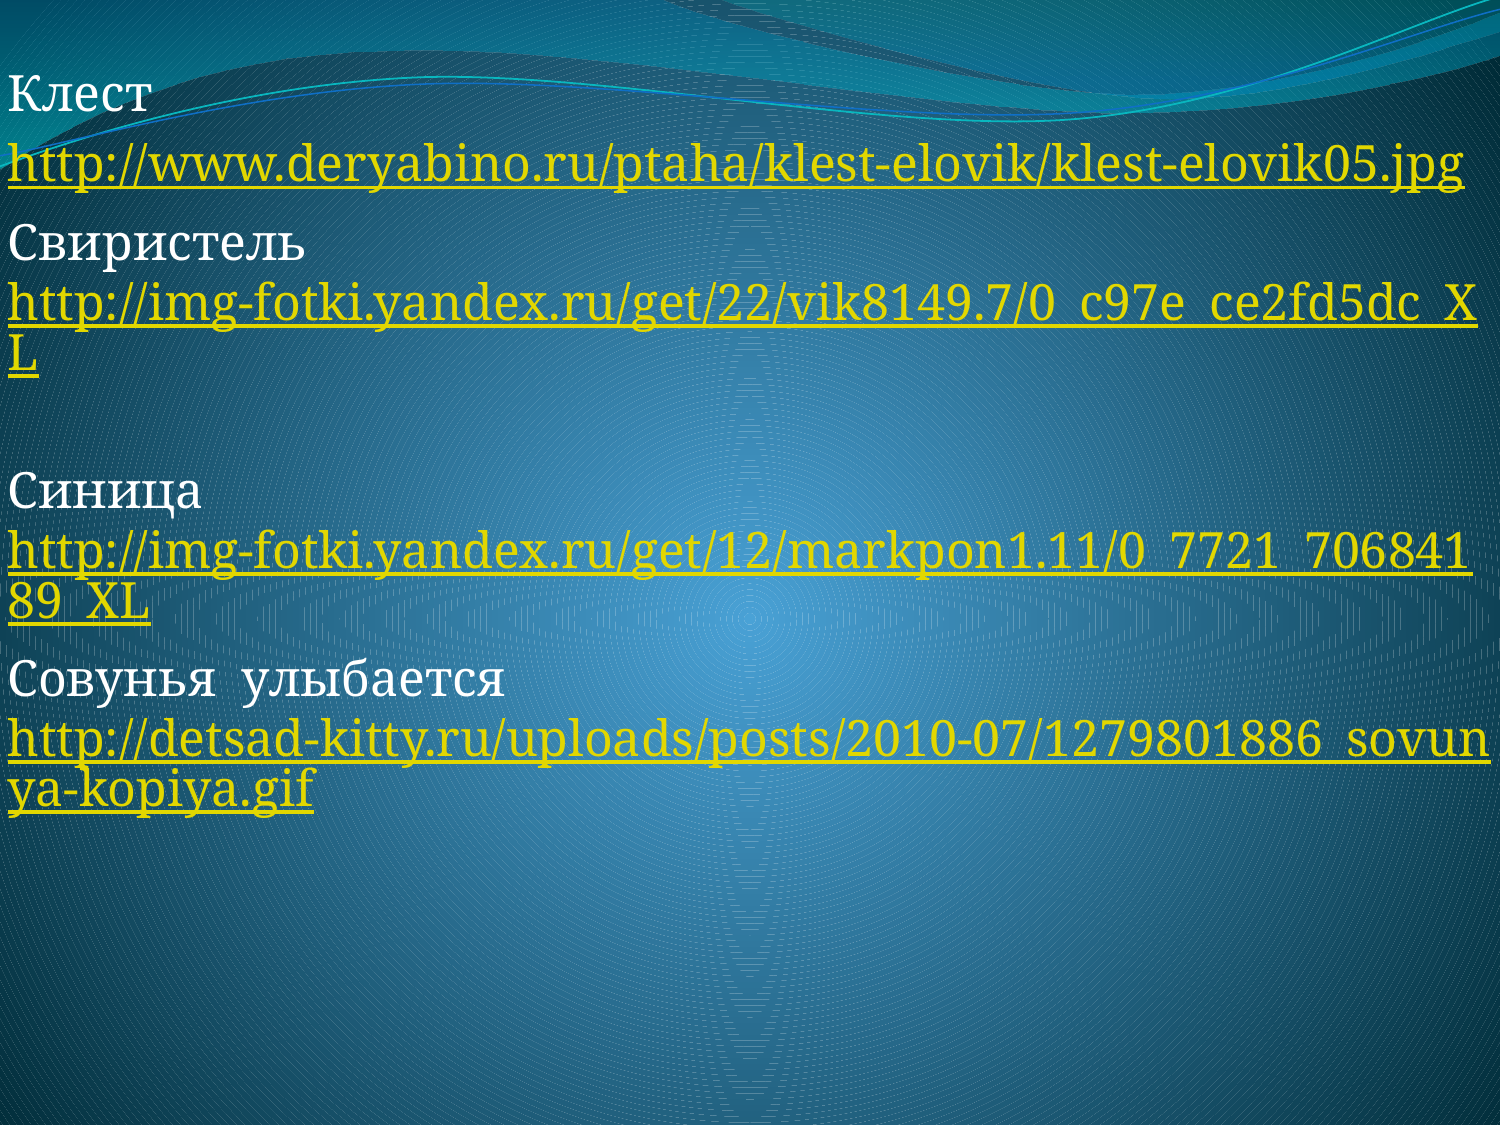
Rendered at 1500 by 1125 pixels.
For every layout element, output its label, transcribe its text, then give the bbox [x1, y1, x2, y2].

list Клест http://www.deryabino.ru/ptaha/klest-elovik/klest-elovik05.jpg Свиристель http://img-fotki.yandex.ru/get/22/vik8149.7/0_c97e_ce2fd5dc_XL Синица http://img-fotki.yandex.ru/get/12/markpon1.11/0_7721_70684189_XL Совунья улыбается http://detsad-kitty.ru/uploads/posts/2010-07/1279801886_sovunya-kopiya.gif [0, 54, 1500, 1125]
